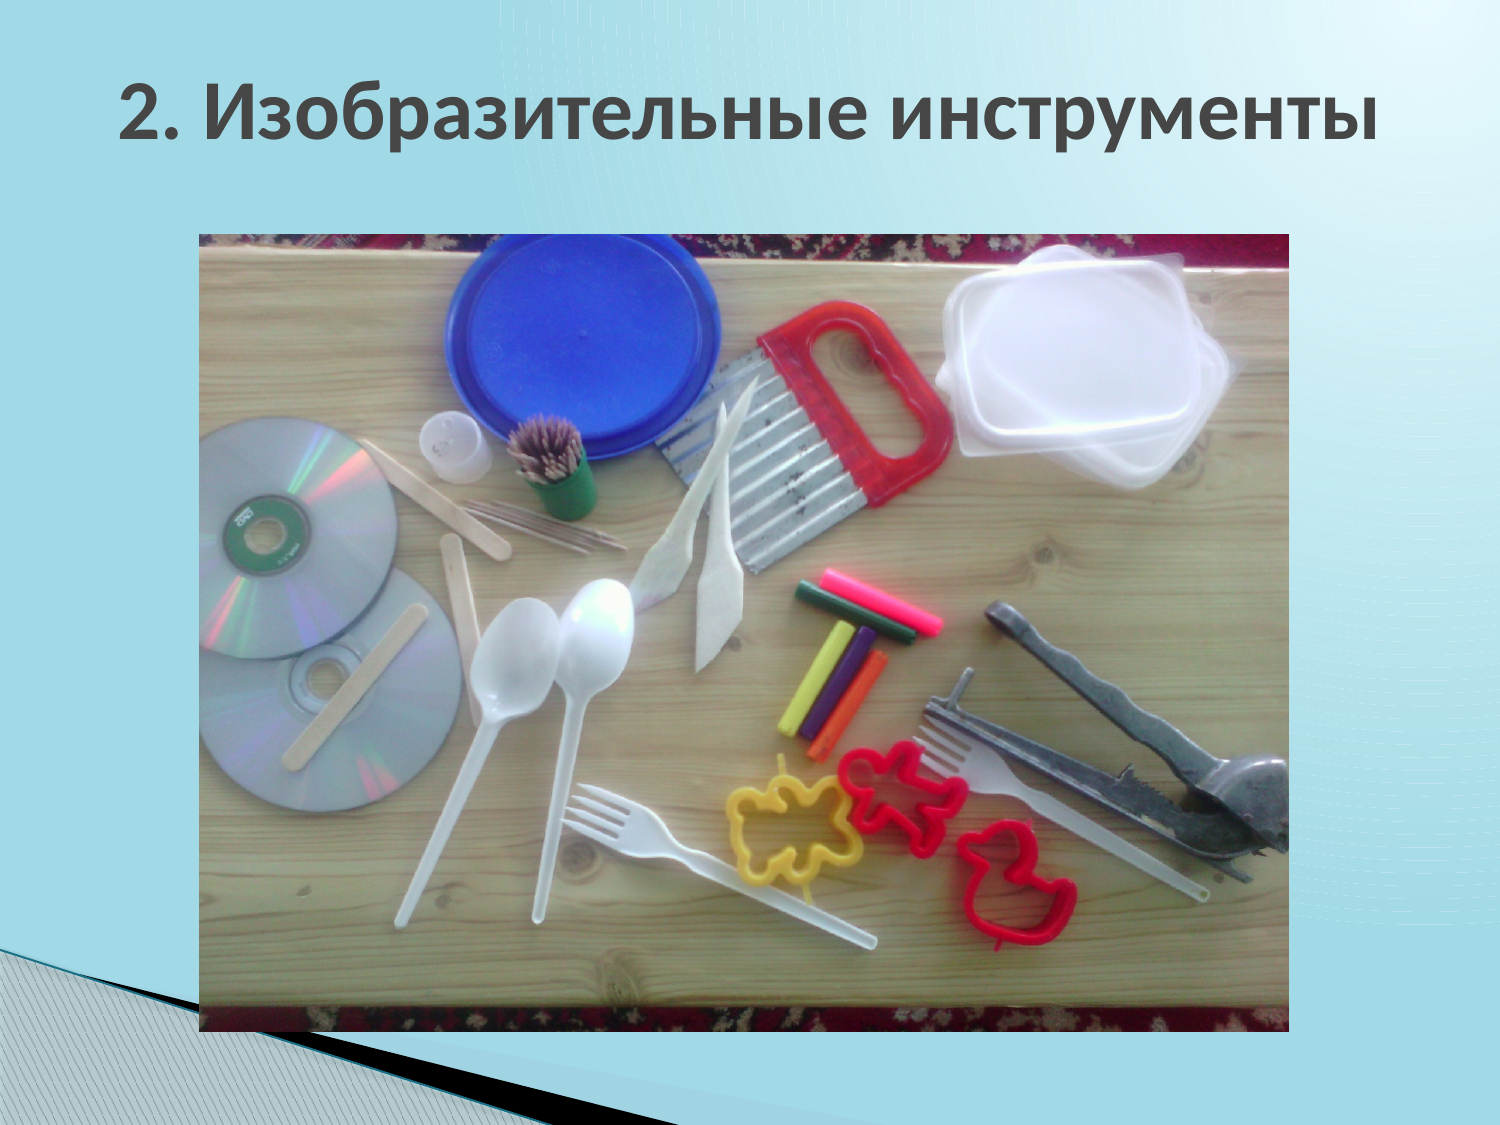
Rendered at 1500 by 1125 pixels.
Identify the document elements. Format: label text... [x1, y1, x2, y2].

title 2. Изобразительные инструменты [75, 23, 1425, 188]
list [198, 234, 1290, 1032]
